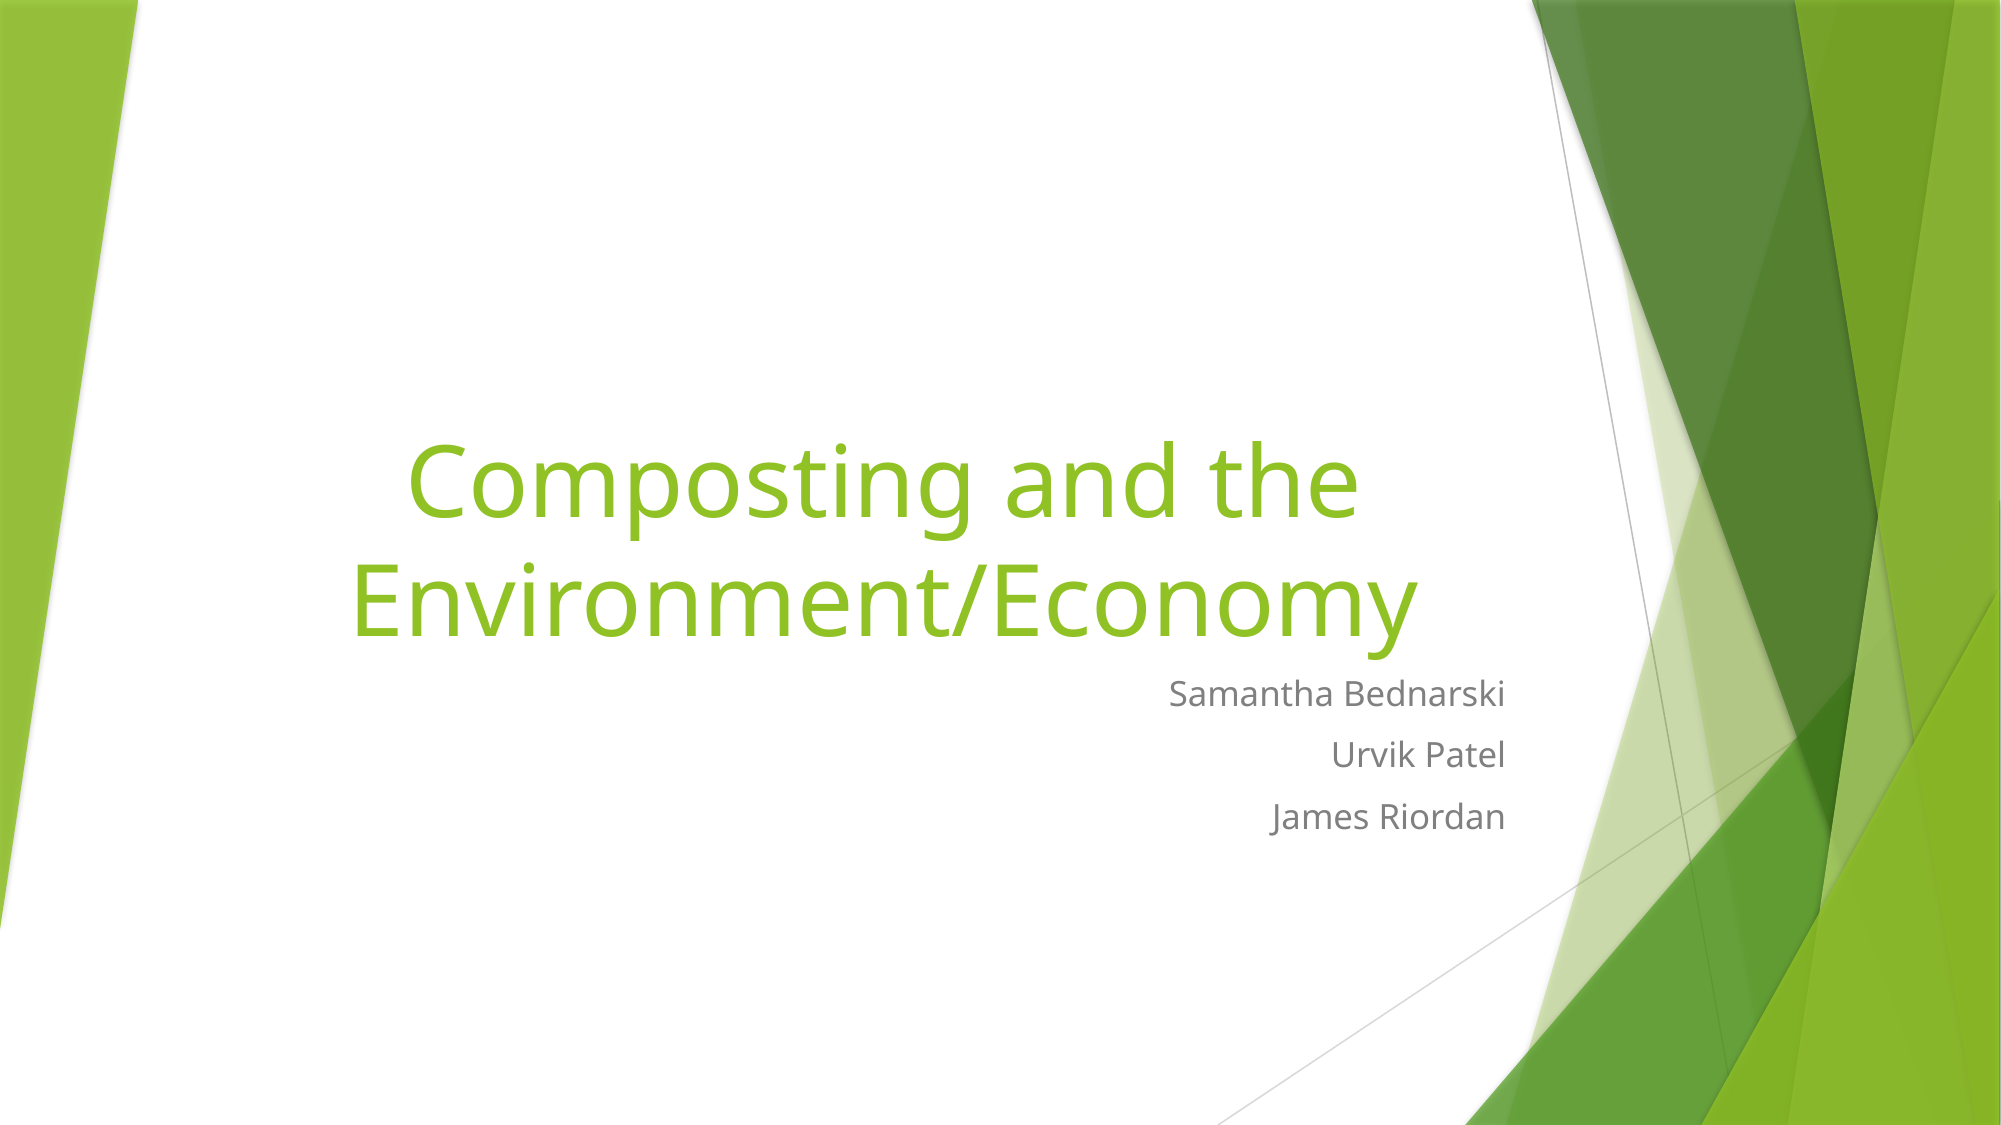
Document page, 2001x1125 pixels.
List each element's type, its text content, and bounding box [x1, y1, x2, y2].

subtitle Samantha Bednarski Urvik Patel James Riordan [247, 664, 1522, 845]
title Composting and the Environment/Economy [247, 394, 1522, 664]
